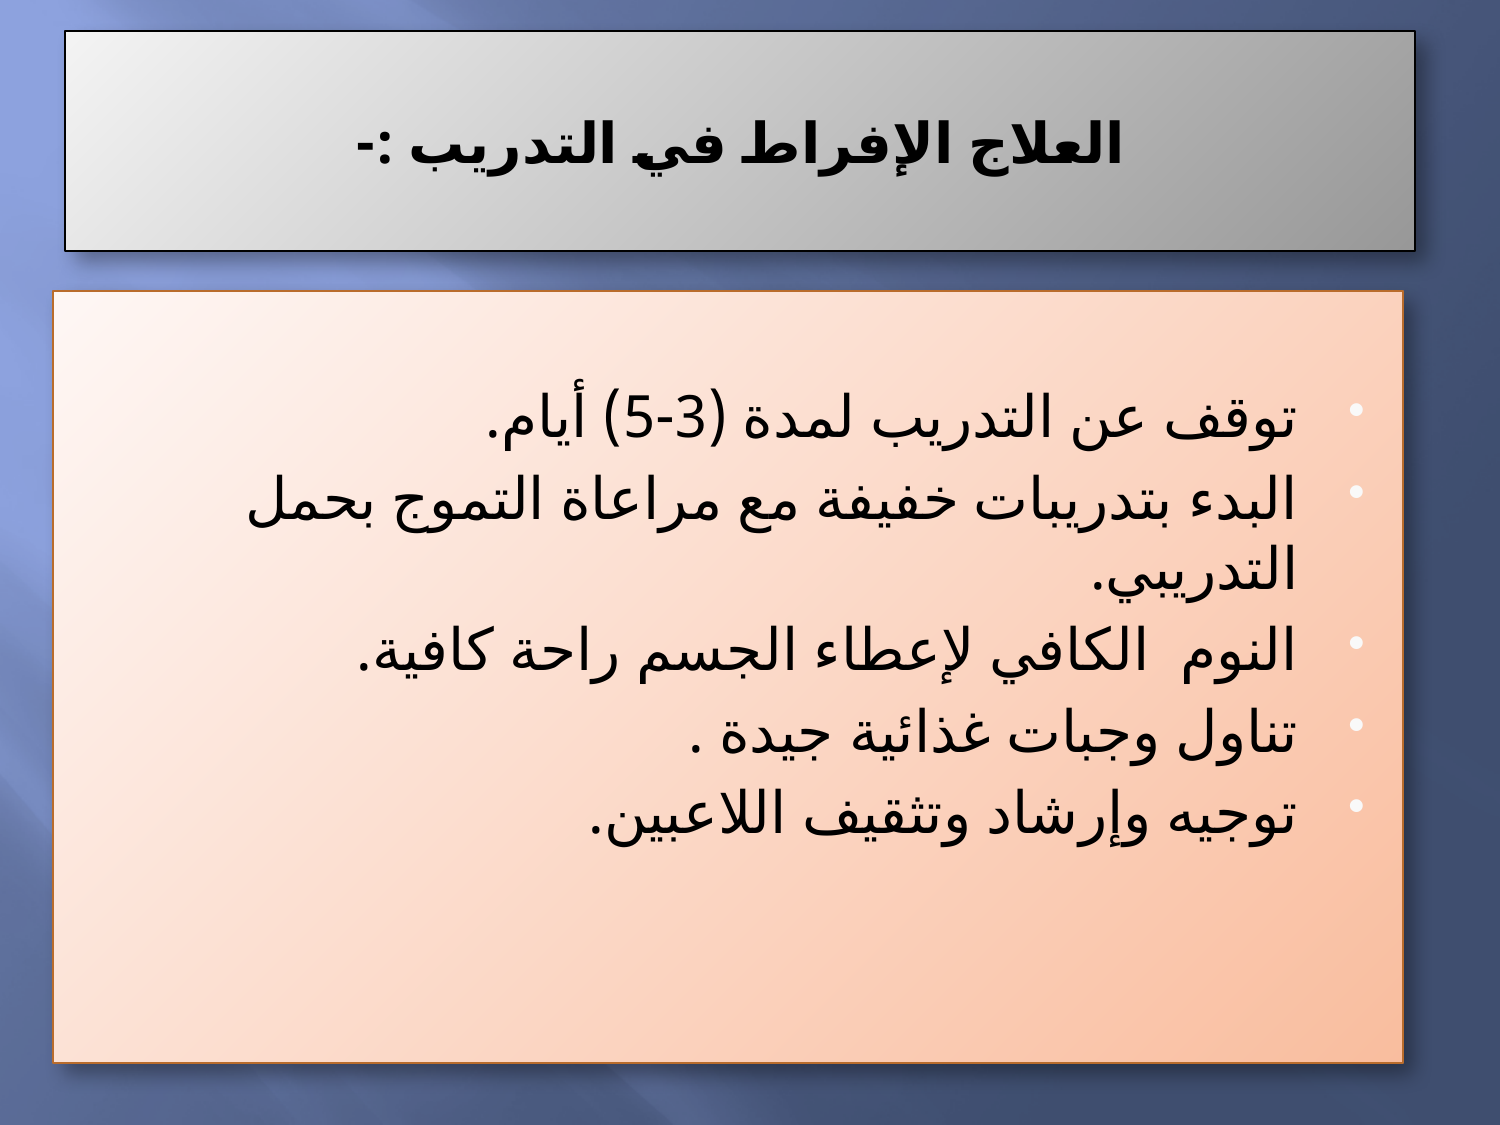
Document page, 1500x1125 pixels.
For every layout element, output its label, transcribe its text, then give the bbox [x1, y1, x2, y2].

title العلاج الإفراط في التدريب :- [64, 30, 1416, 252]
list توقف عن التدريب لمدة (3-5) أيام. البدء بتدريبات خفيفة مع مراعاة التموج بحمل التدريبي. النوم الكافي لإعطاء الجسم راحة كافية. تناول وجبات غذائية جيدة . توجيه وإرشاد وتثقيف اللاعبين. [52, 290, 1404, 1064]
